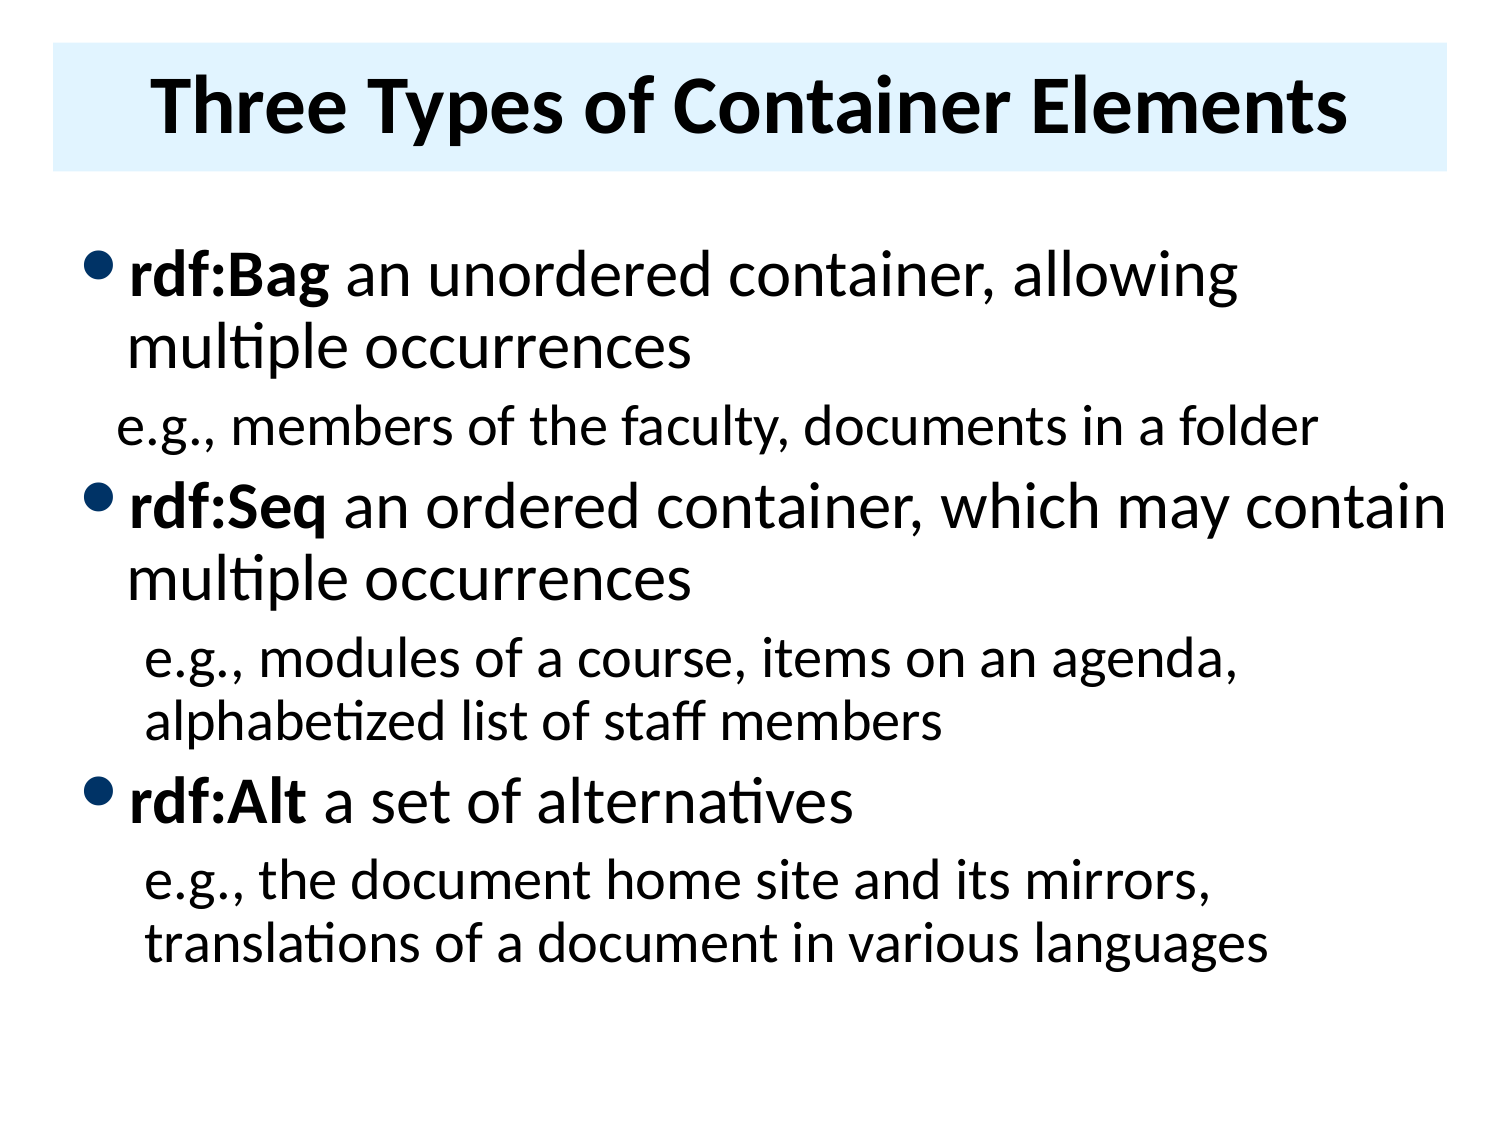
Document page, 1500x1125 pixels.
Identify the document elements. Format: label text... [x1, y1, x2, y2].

title Three Types of Container Elements [53, 42, 1447, 172]
list rdf:Bag an unordered container, allowing multiple occurrences e.g., members of the faculty, documents in a folder rdf:Seq an ordered container, which may contain multiple occurrences e.g., modules of a course, items on an agenda, alphabetized list of staff members rdf:Alt a set of alternatives e.g., the document home site and its mirrors, translations of a document in various languages [64, 231, 1471, 1047]
